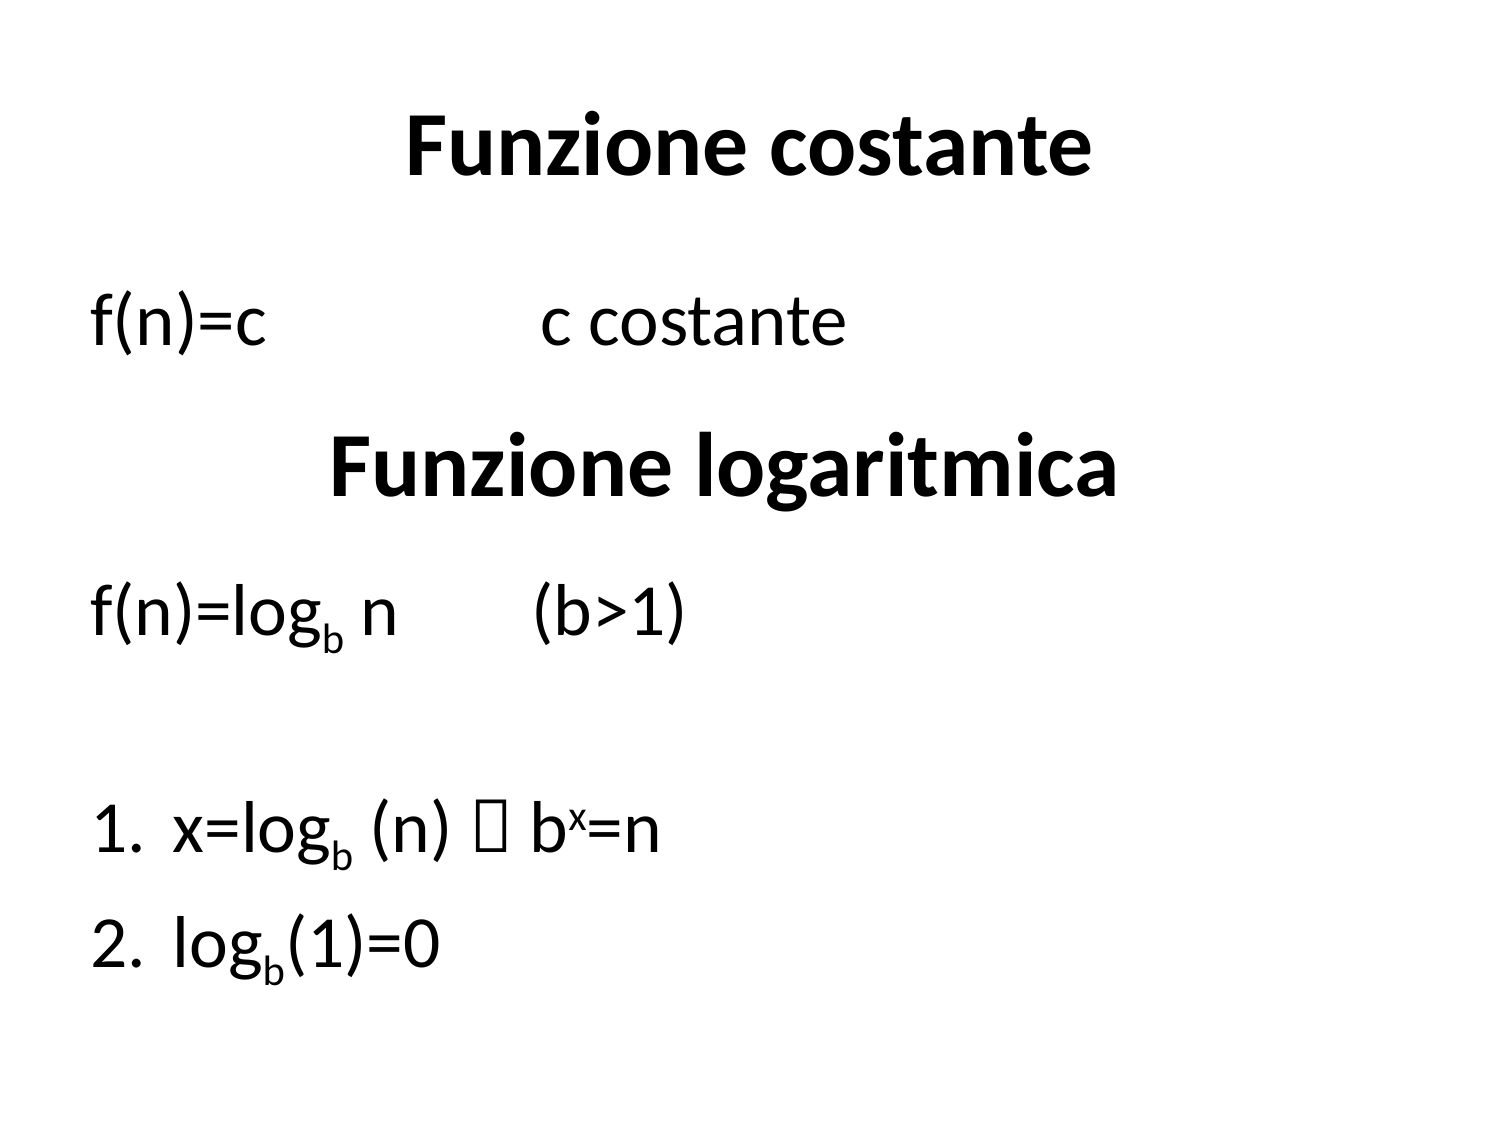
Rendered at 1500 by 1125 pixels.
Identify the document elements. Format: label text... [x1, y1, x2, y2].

title Funzione costante [75, 45, 1425, 233]
list f(n)=c c costante [75, 262, 1425, 367]
text_box Funzione logaritmica [50, 366, 1401, 554]
text_box f(n)=logb n (b>1) x=logb (n)  bx=n logb(1)=0 [74, 553, 1425, 1005]
